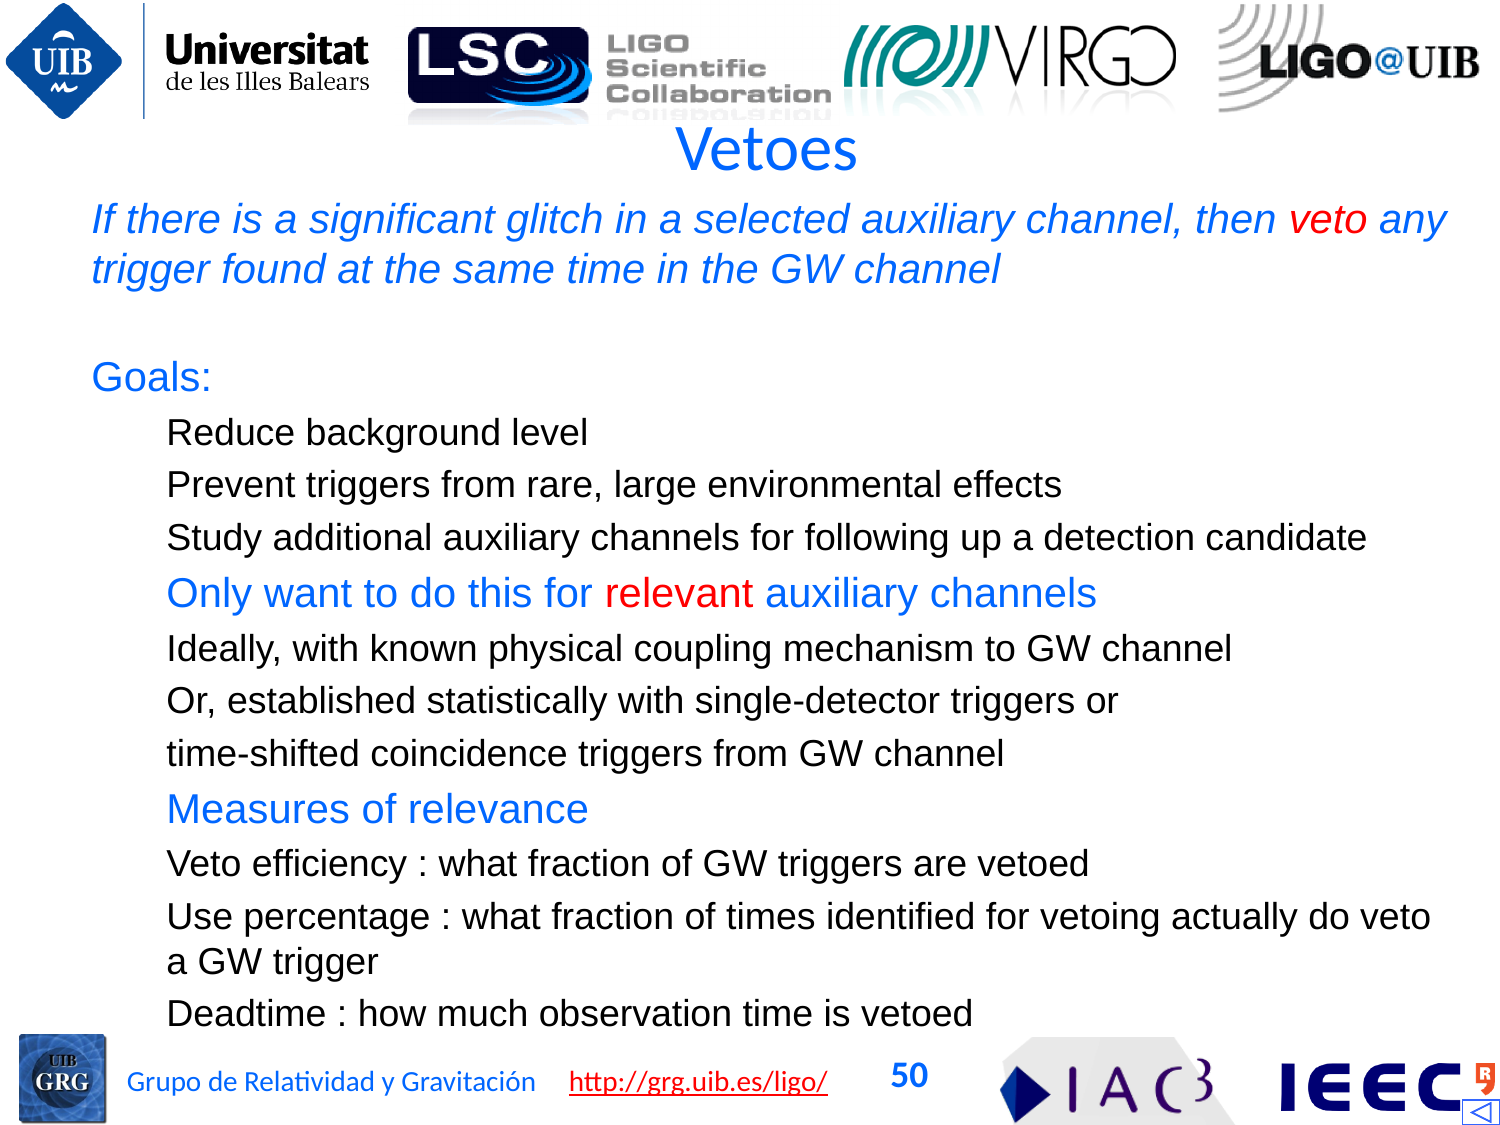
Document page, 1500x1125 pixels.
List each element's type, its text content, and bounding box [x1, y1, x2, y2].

picture [1198, 0, 1495, 139]
picture [998, 1042, 1247, 1125]
text_box 50 [868, 1042, 951, 1103]
picture [844, 25, 1176, 90]
title Vetoes [242, 90, 1293, 184]
text_box If there is a significant glitch in a selected auxiliary channel, then veto any trigger found at the same time in the GW channel Goals: Reduce background level Prevent triggers from rare, large environmental effects Study additional auxiliary channels for following up a detection candidate Only want to do this for relevant auxiliary channels Ideally, with known physical coupling mechanism to GW channel Or, established statistically with single-detector triggers or time-shifted coincidence triggers from GW channel Measures of relevance Veto efficiency : what fraction of GW triggers are vetoed Use percentage : what fraction of times identified for vetoing actually do veto a GW trigger Deadtime : how much observation time is vetoed [76, 184, 1471, 1042]
picture [1281, 1063, 1495, 1111]
picture [395, 0, 840, 90]
picture [5, 3, 369, 119]
picture [19, 1034, 108, 1125]
